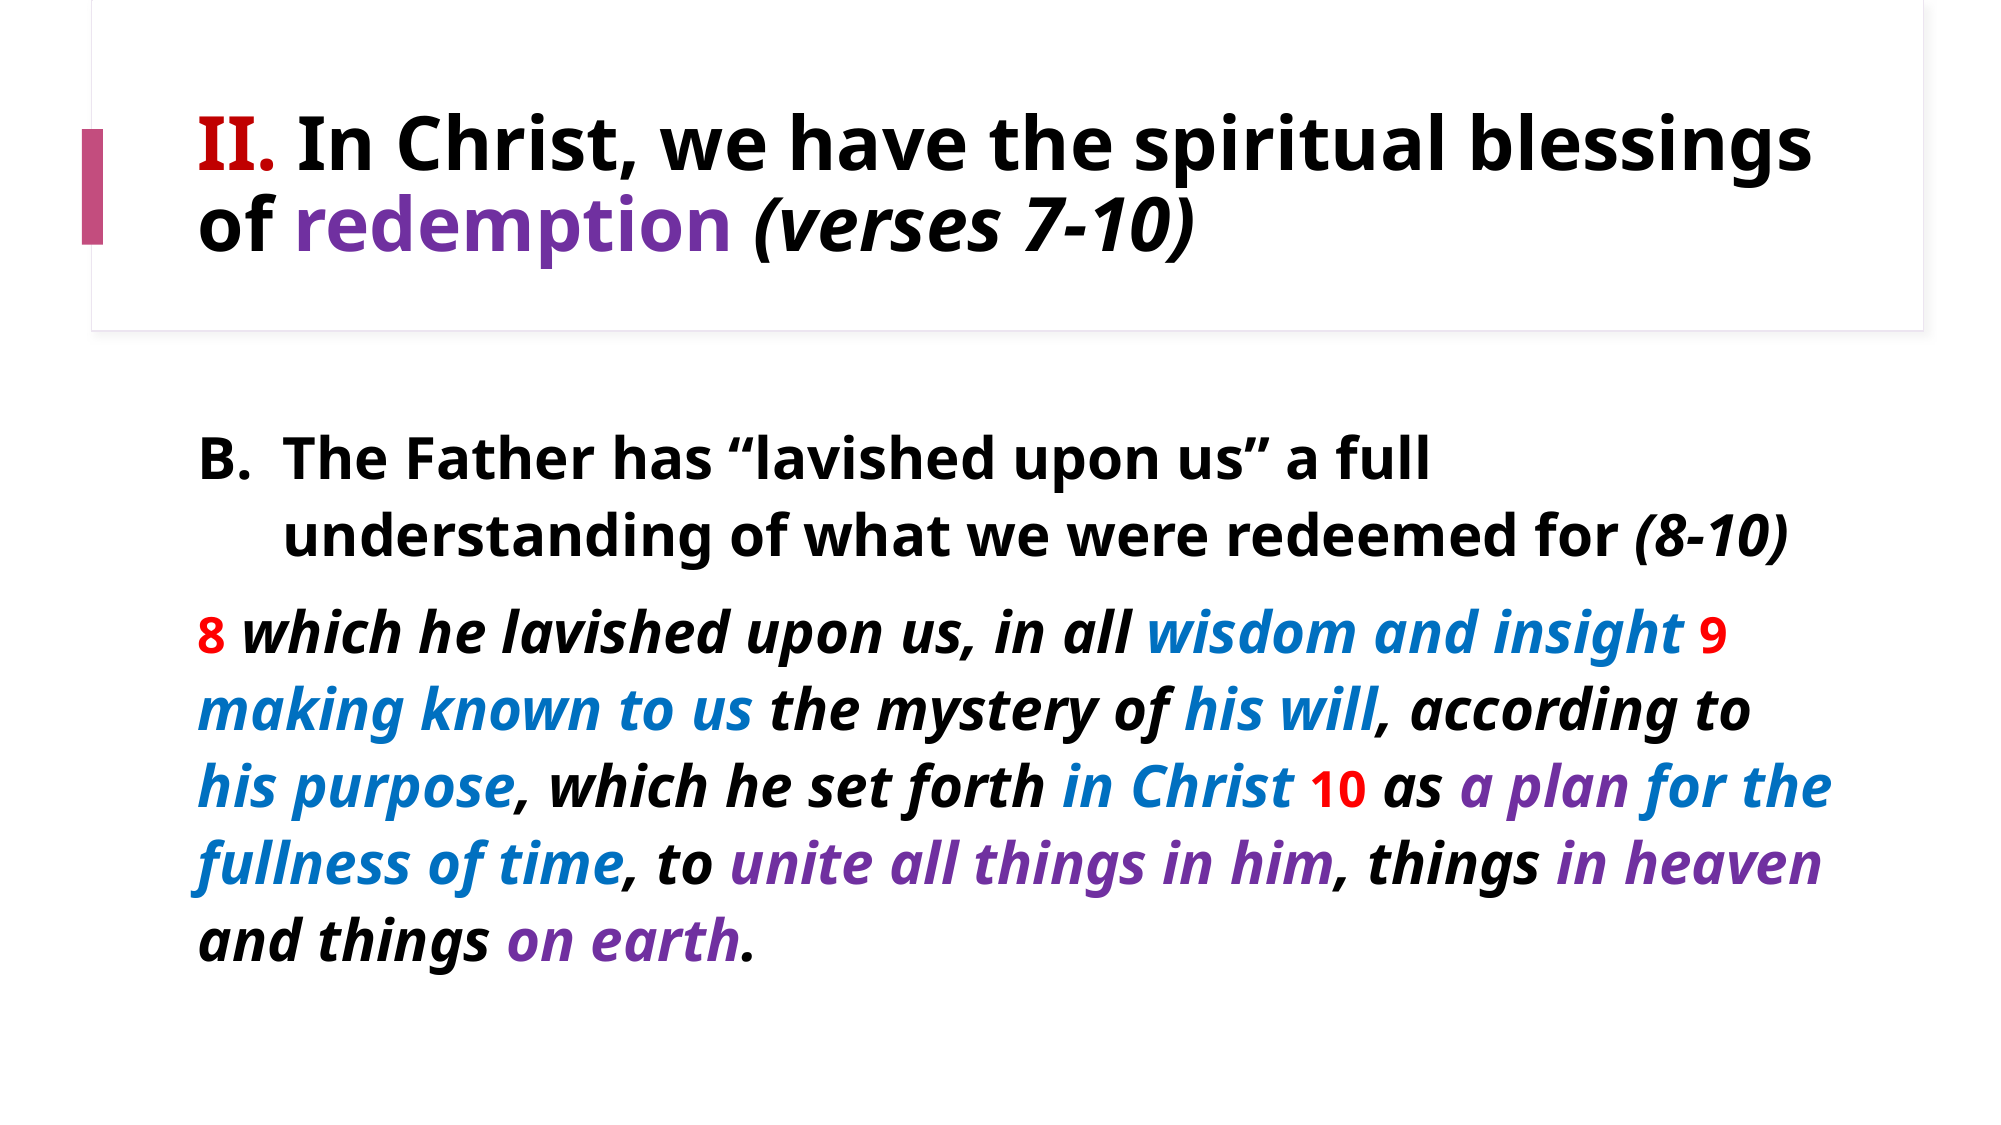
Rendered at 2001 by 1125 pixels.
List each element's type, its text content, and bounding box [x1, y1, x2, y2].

title II. In Christ, we have the spiritual blessings of redemption (verses 7-10) [183, 90, 1851, 284]
list The Father has “lavished upon us” a full understanding of what we were redeemed for (8-10) 8 which he lavished upon us, in all wisdom and insight 9 making known to us the mystery of his will, according to his purpose, which he set forth in Christ 10 as a plan for the fullness of time, to unite all things in him, things in heaven and things on earth. [183, 406, 1851, 1081]
